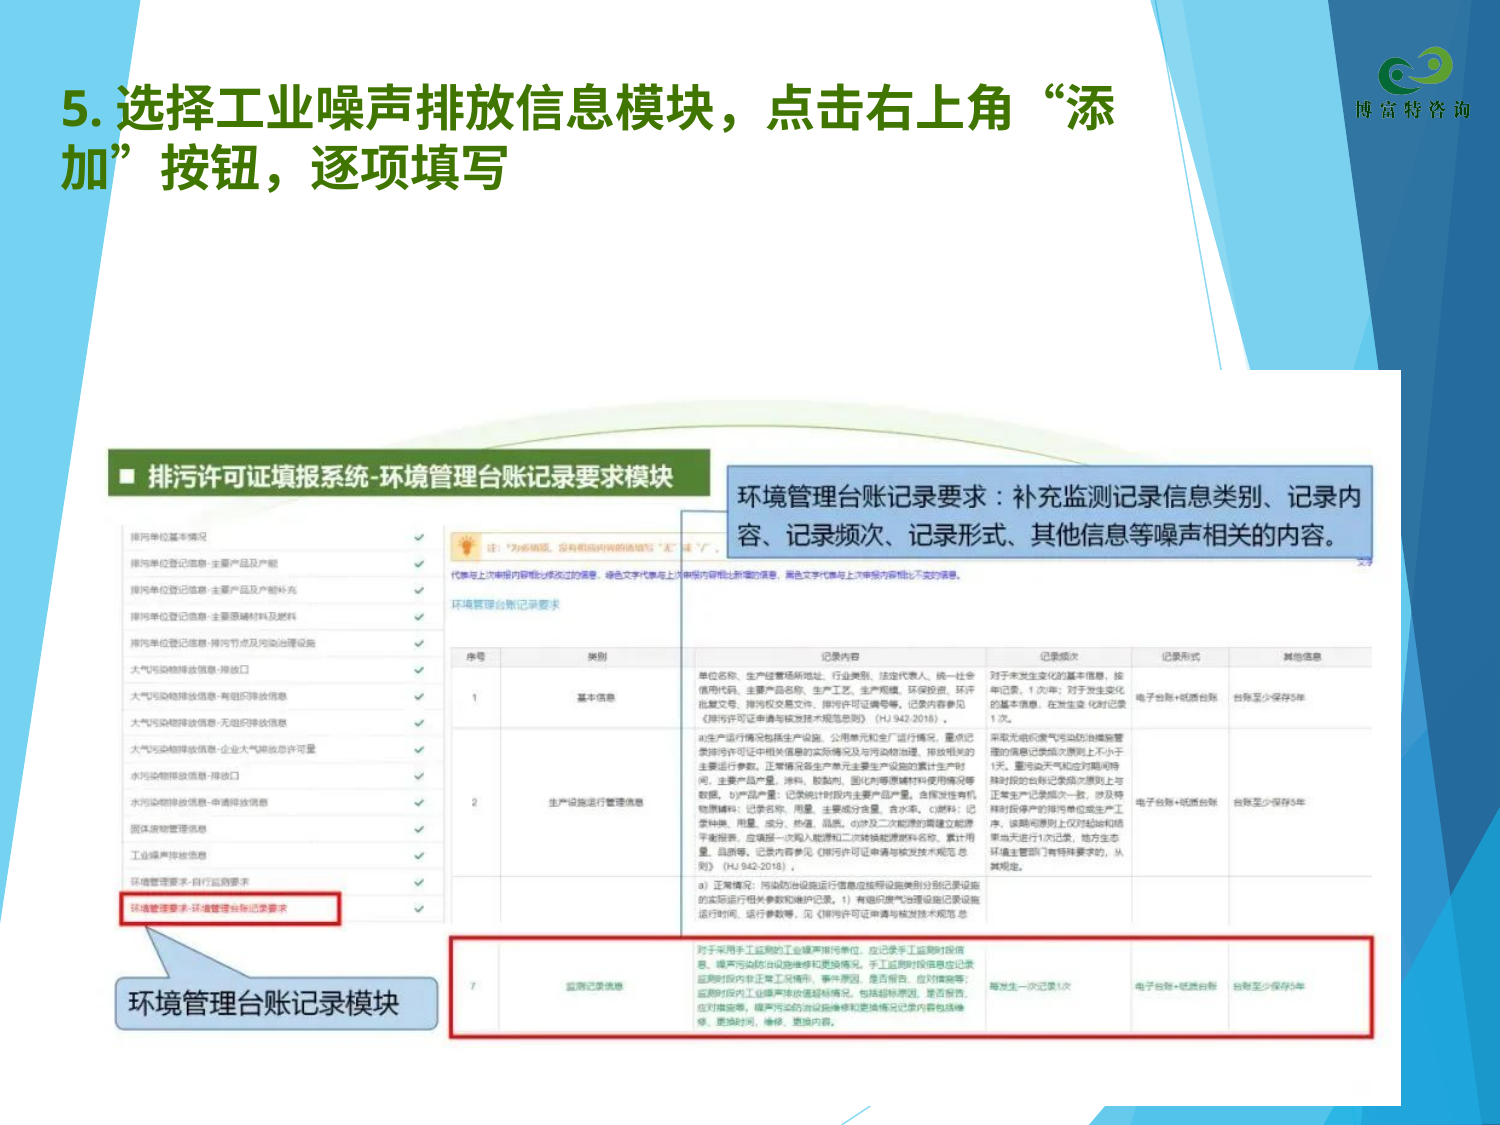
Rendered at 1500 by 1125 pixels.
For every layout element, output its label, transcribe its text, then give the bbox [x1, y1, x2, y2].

picture [95, 370, 1401, 1106]
picture [1341, 46, 1489, 121]
text_box 5.选择工业噪声排放信息模块，点击右上角“添加”按钮，逐项填写 [46, 69, 1172, 205]
